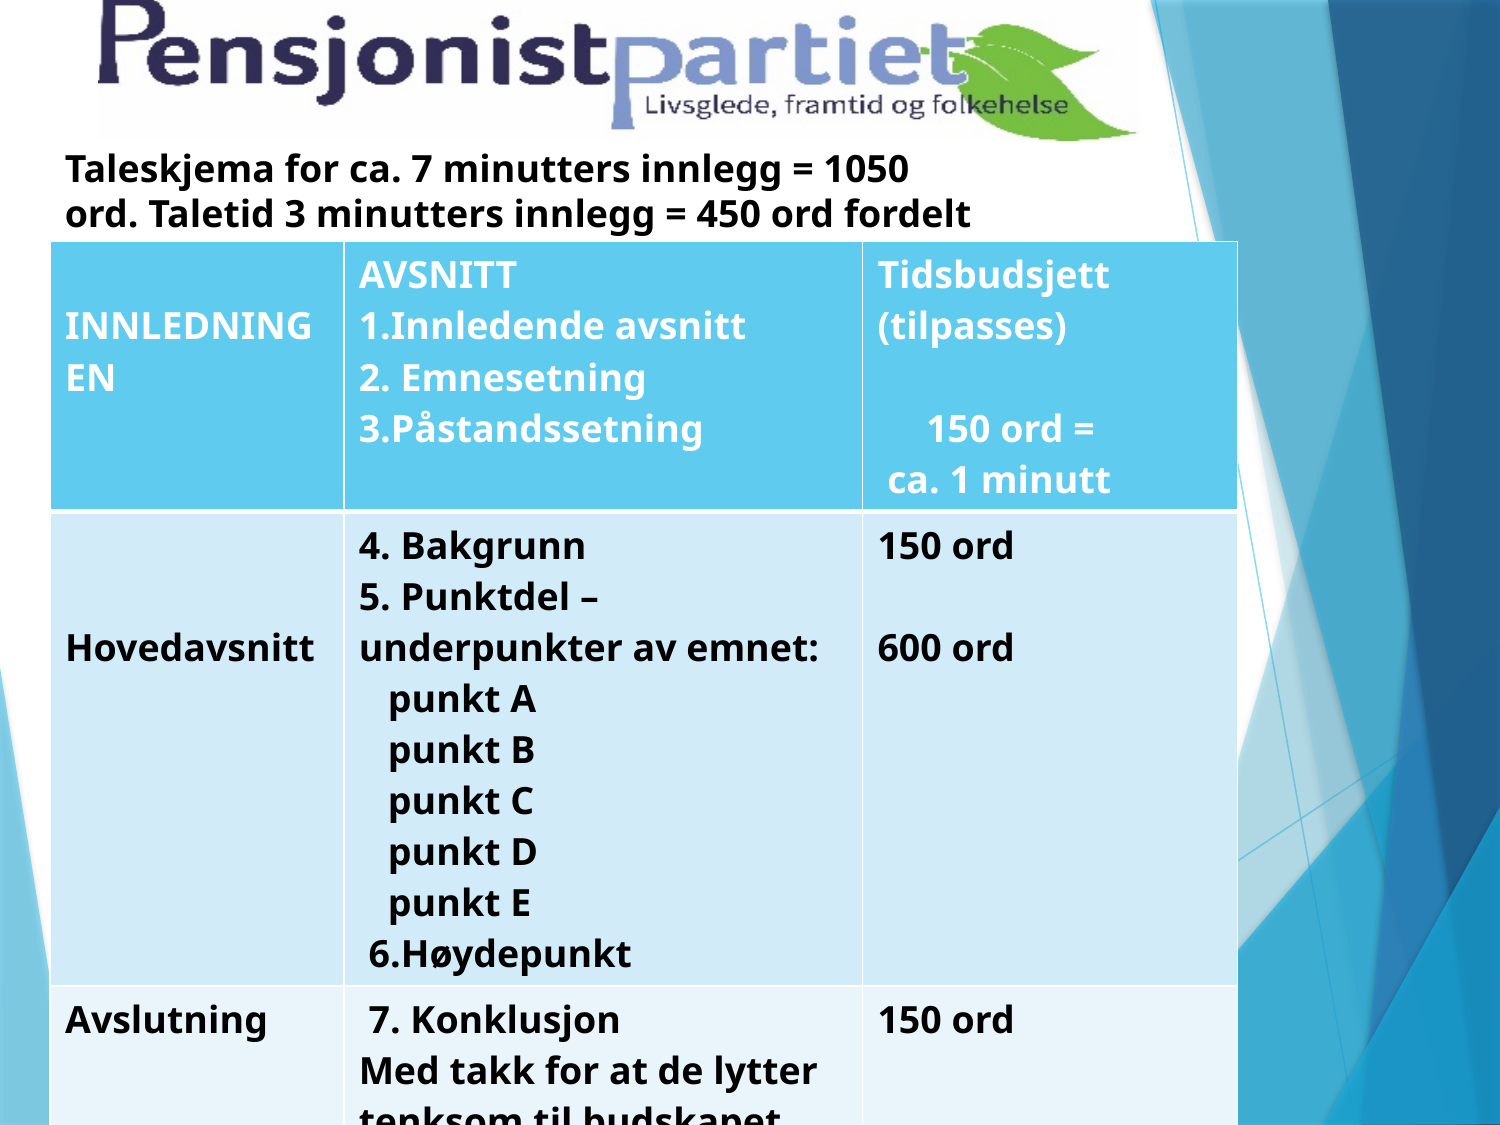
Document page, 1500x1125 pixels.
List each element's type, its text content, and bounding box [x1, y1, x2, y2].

table_header Tidsbudsjett (tilpasses) 150 ord = ca. 1 minutt [863, 242, 1237, 509]
table_cell Avslutning [51, 987, 343, 1125]
table_header INNLEDNINGEN [51, 243, 343, 509]
text_box Taleskjema for ca. 7 minutters innlegg = 1050 ord. Taletid 3 minutters innlegg = 450 ord fordelt [50, 137, 988, 243]
picture [98, 0, 1140, 142]
table_cell 4. Bakgrunn 5. Punktdel – underpunkter av emnet: punkt A punkt B punkt C punkt D punkt E 6.Høydepunkt [345, 514, 862, 985]
table_cell Hovedavsnitt [51, 514, 343, 985]
table_header AVSNITT 1.Innledende avsnitt 2. Emnesetning 3.Påstandssetning [345, 243, 862, 509]
table_cell 150 ord [863, 987, 1237, 1125]
table_cell 7. Konklusjon Med takk for at de lytter tenksom til budskapet vårt/mitt(som det passer) [345, 987, 862, 1125]
table_cell 150 ord 600 ord [863, 514, 1237, 985]
